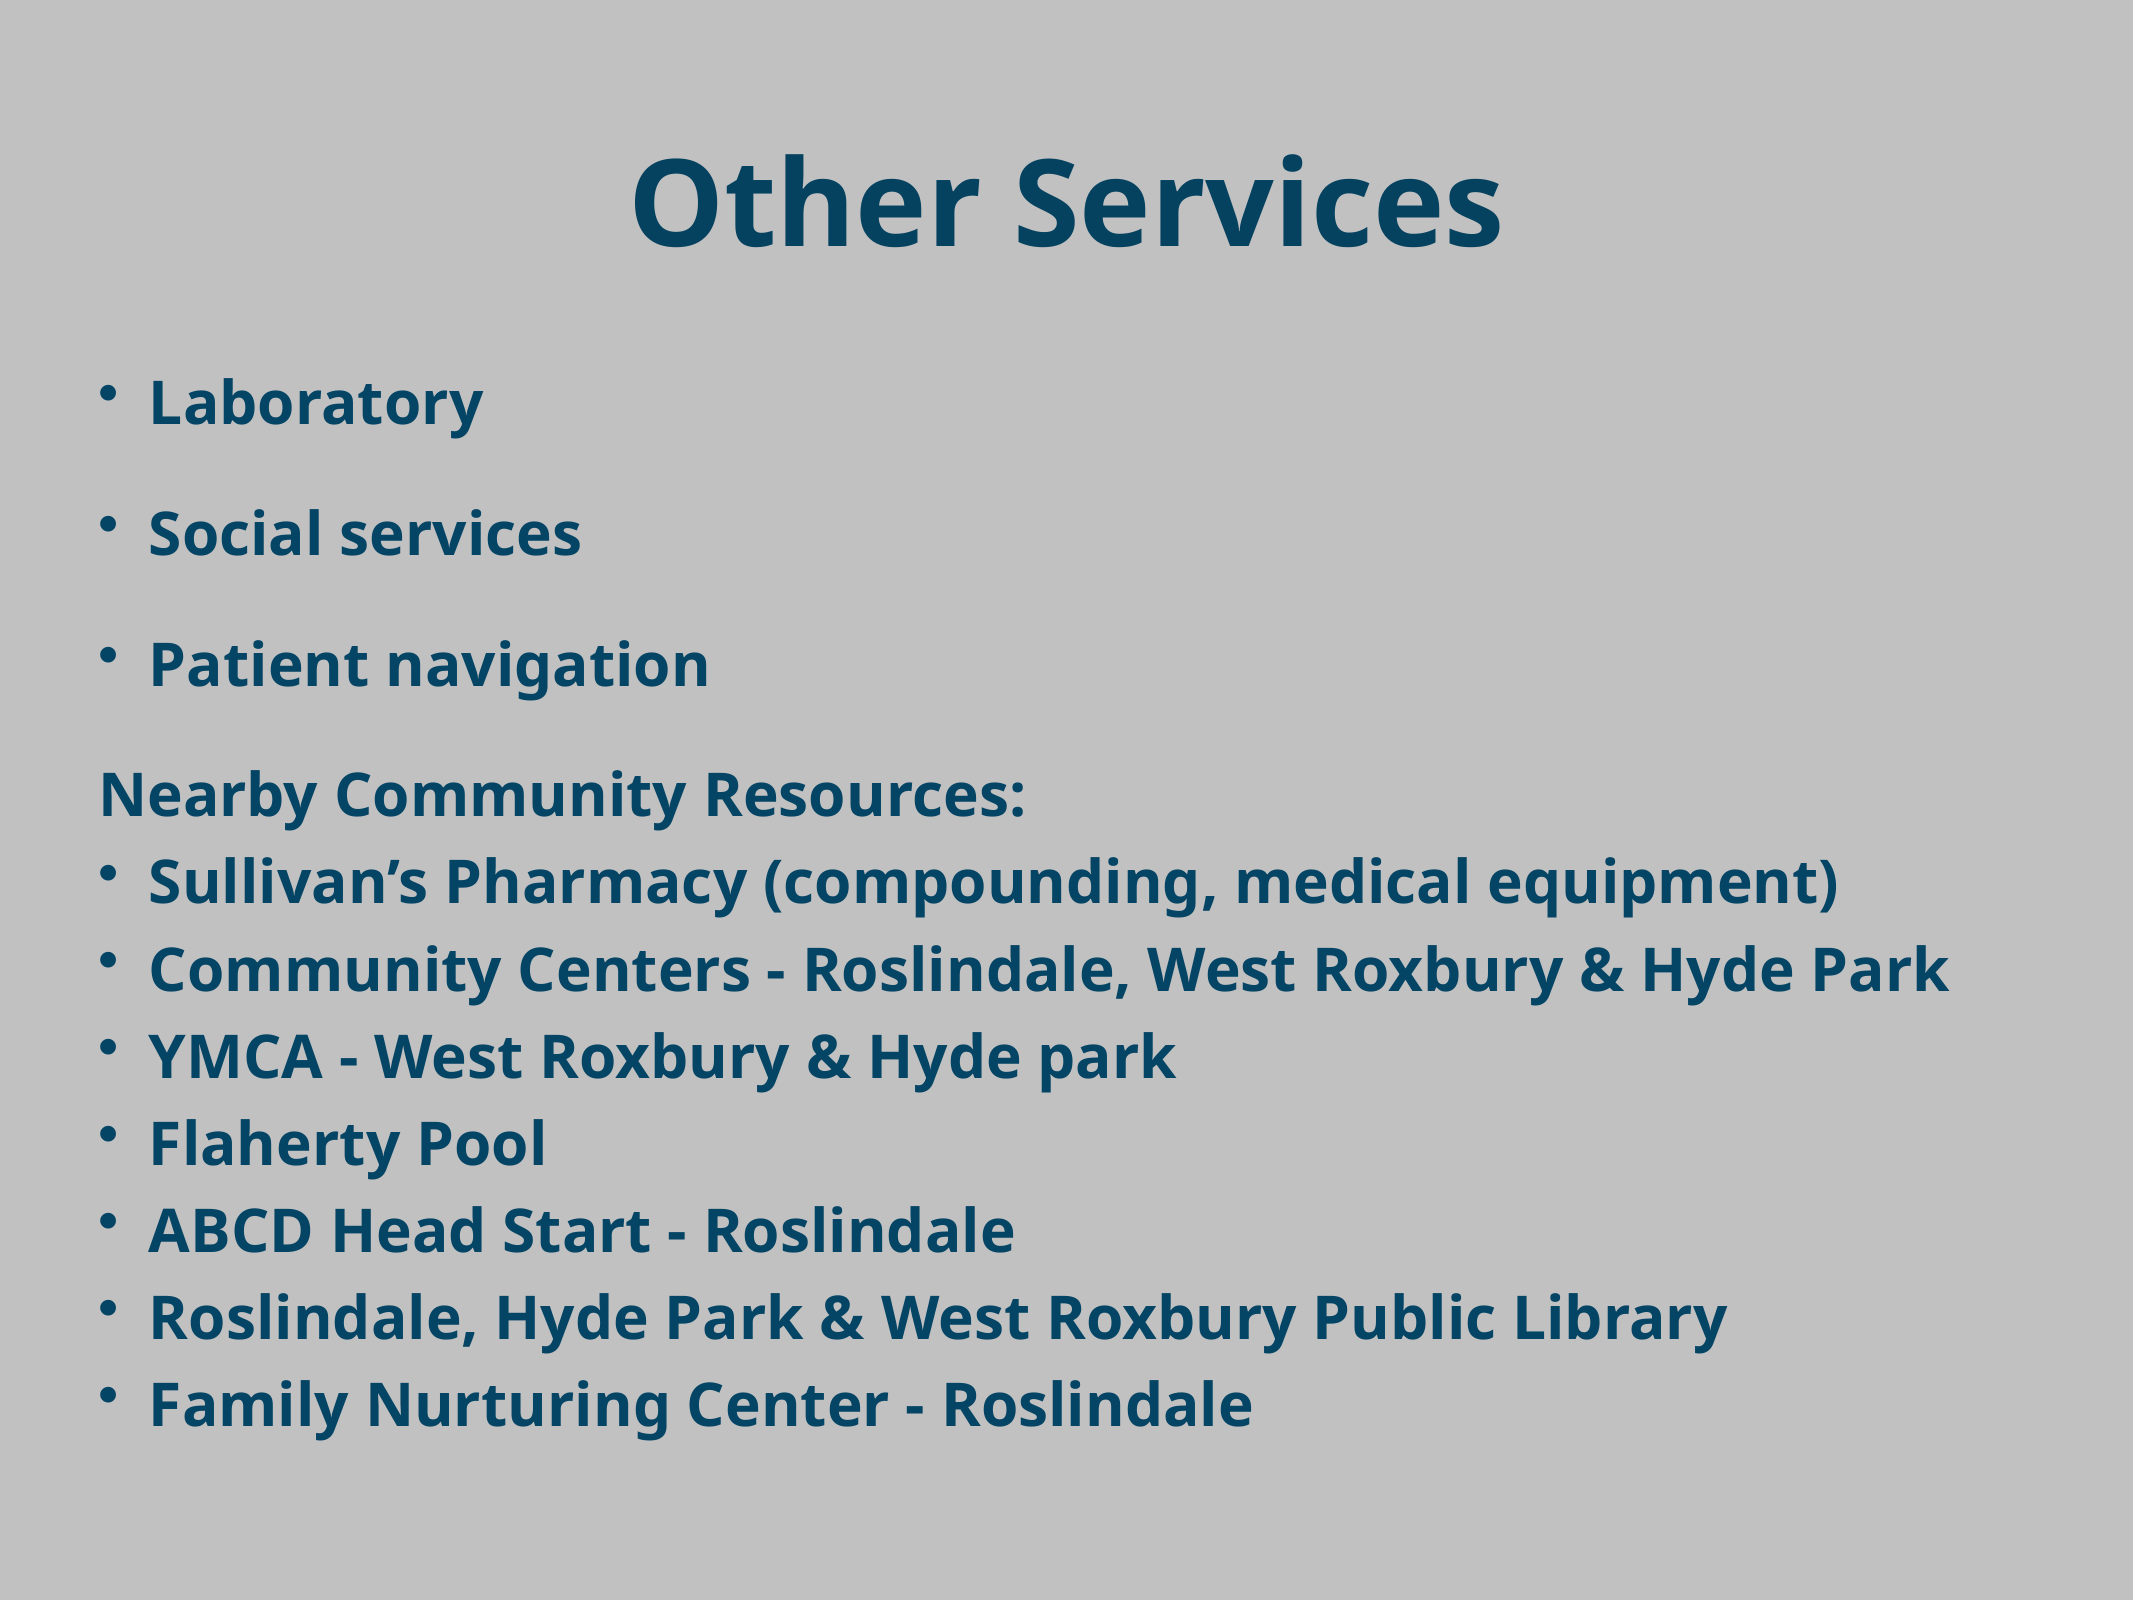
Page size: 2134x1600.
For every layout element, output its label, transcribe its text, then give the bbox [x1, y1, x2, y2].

list Laboratory Social services Patient navigation Nearby Community Resources: Sullivan’s Pharmacy (compounding, medical equipment) Community Centers - Roslindale, West Roxbury & Hyde Park YMCA - West Roxbury & Hyde park Flaherty Pool ABCD Head Start - Roslindale Roslindale, Hyde Park & West Roxbury Public Library Family Nurturing Center - Roslindale [89, 314, 2044, 1489]
title Other Services [149, 51, 1984, 314]
